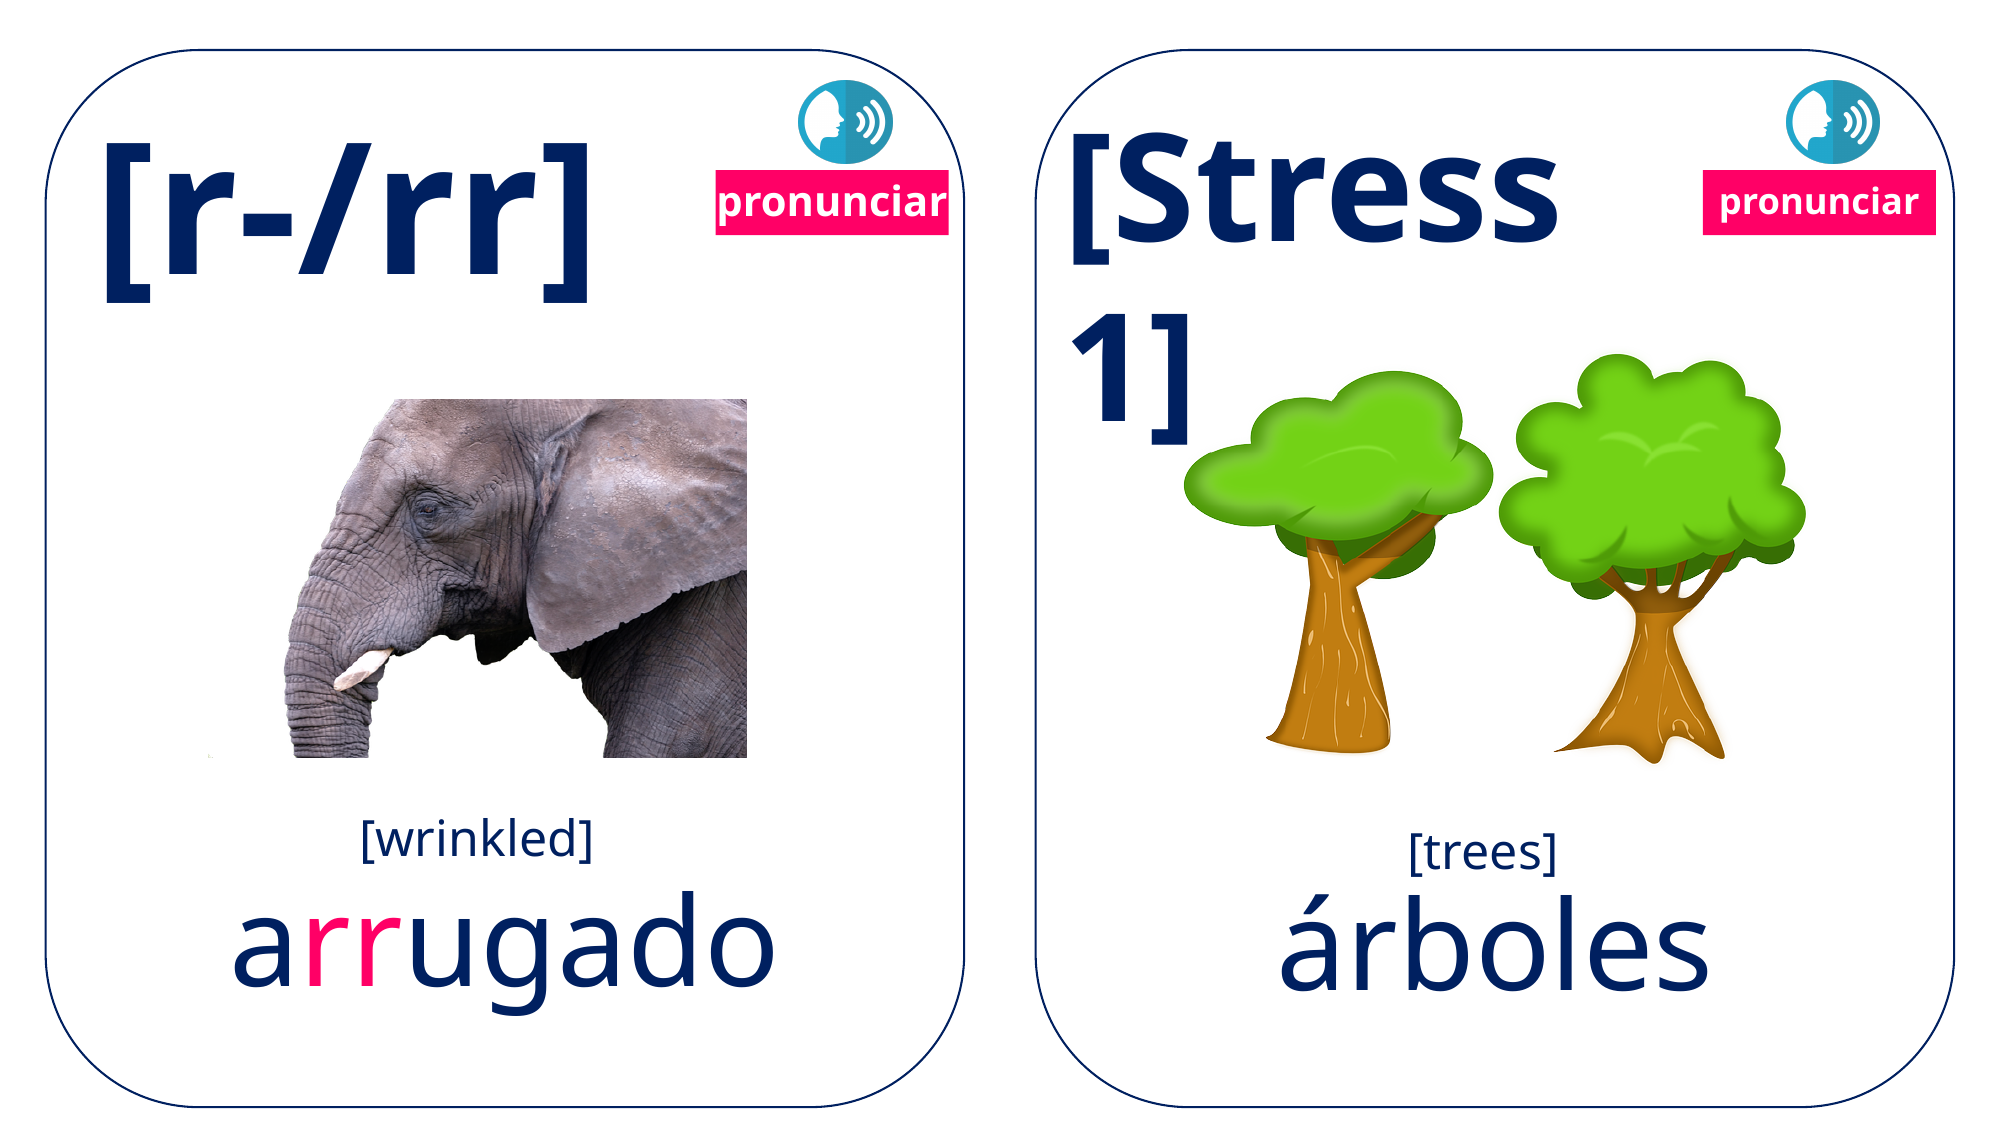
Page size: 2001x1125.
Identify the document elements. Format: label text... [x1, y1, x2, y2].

text_box [r-/rr] [80, 83, 100, 103]
picture [1786, 80, 1880, 165]
text_box árboles [1150, 857, 1840, 1023]
picture [208, 399, 747, 758]
text_box [wrinkled] [287, 799, 668, 874]
text_box [1034, 48, 1956, 1109]
picture [1181, 346, 1809, 772]
text_box pronunciar [715, 170, 949, 236]
text_box [Stress 1] [1048, 83, 1703, 387]
text_box [44, 48, 966, 1109]
text_box [trees] [1293, 811, 1674, 887]
text_box arrugado [160, 854, 850, 1019]
picture [798, 80, 893, 165]
